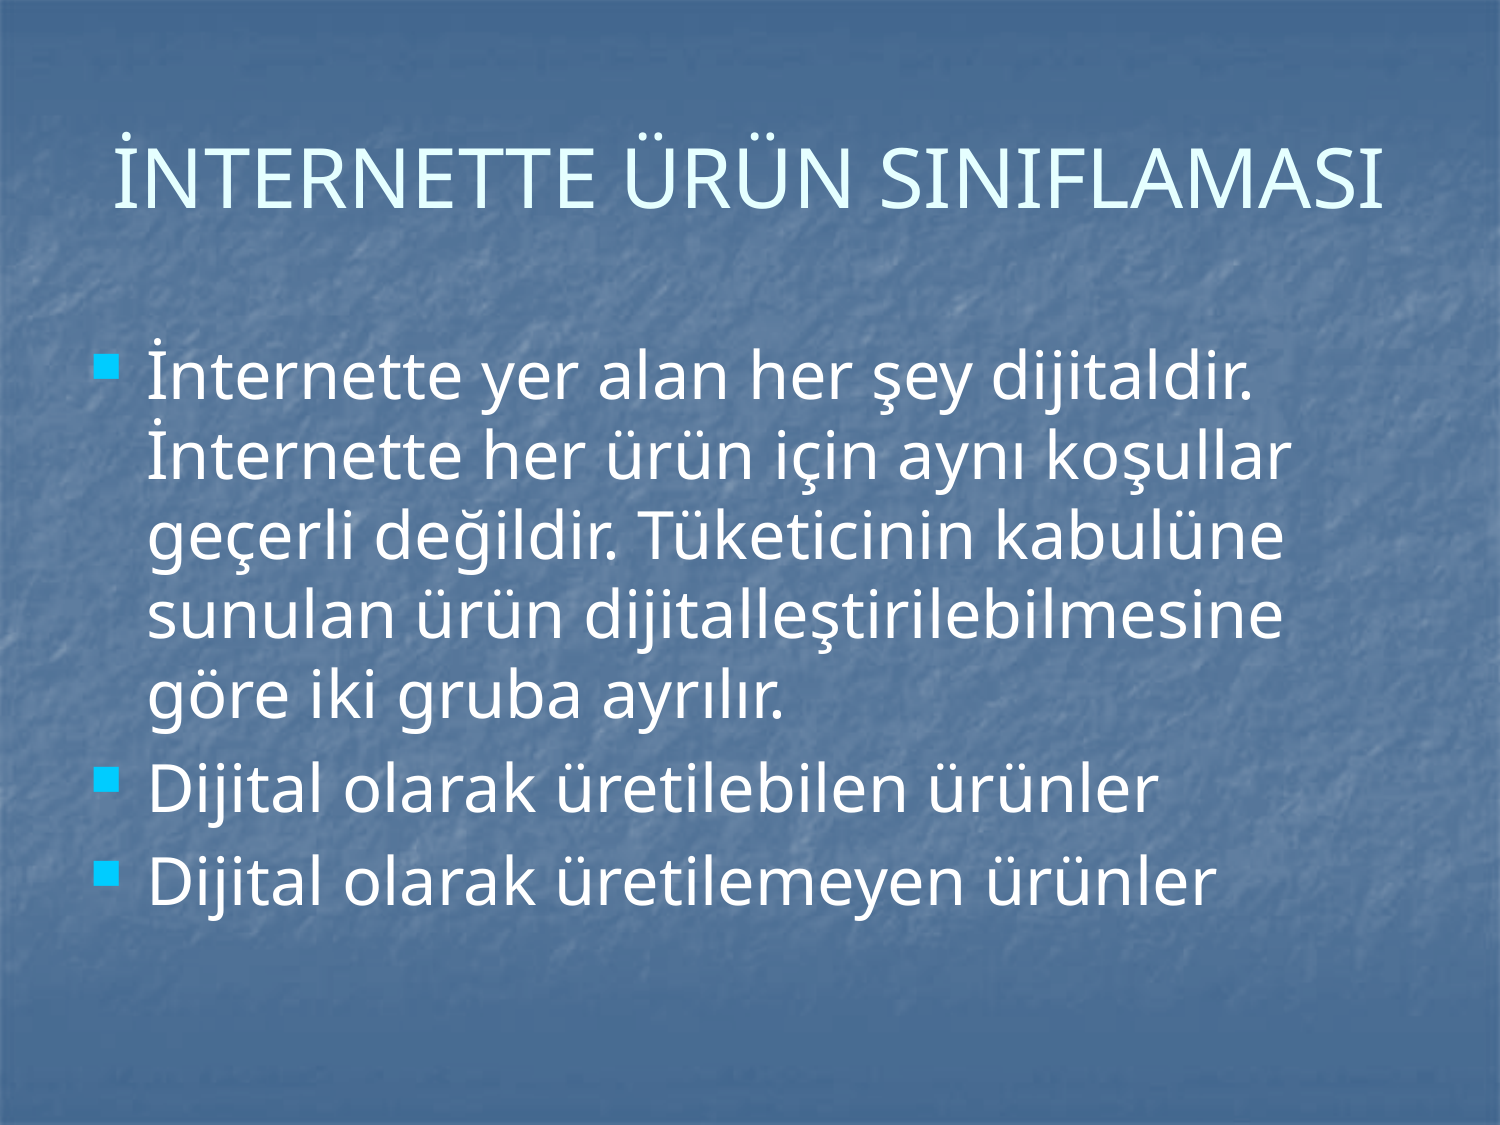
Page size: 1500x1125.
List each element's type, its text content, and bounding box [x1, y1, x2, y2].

title İNTERNETTE ÜRÜN SINIFLAMASI [74, 62, 1426, 288]
list İnternette yer alan her şey dijitaldir. İnternette her ürün için aynı koşullar geçerli değildir. Tüketicinin kabulüne sunulan ürün dijitalleştirilebilmesine göre iki gruba ayrılır. Dijital olarak üretilebilen ürünler Dijital olarak üretilemeyen ürünler [74, 324, 1426, 1001]
